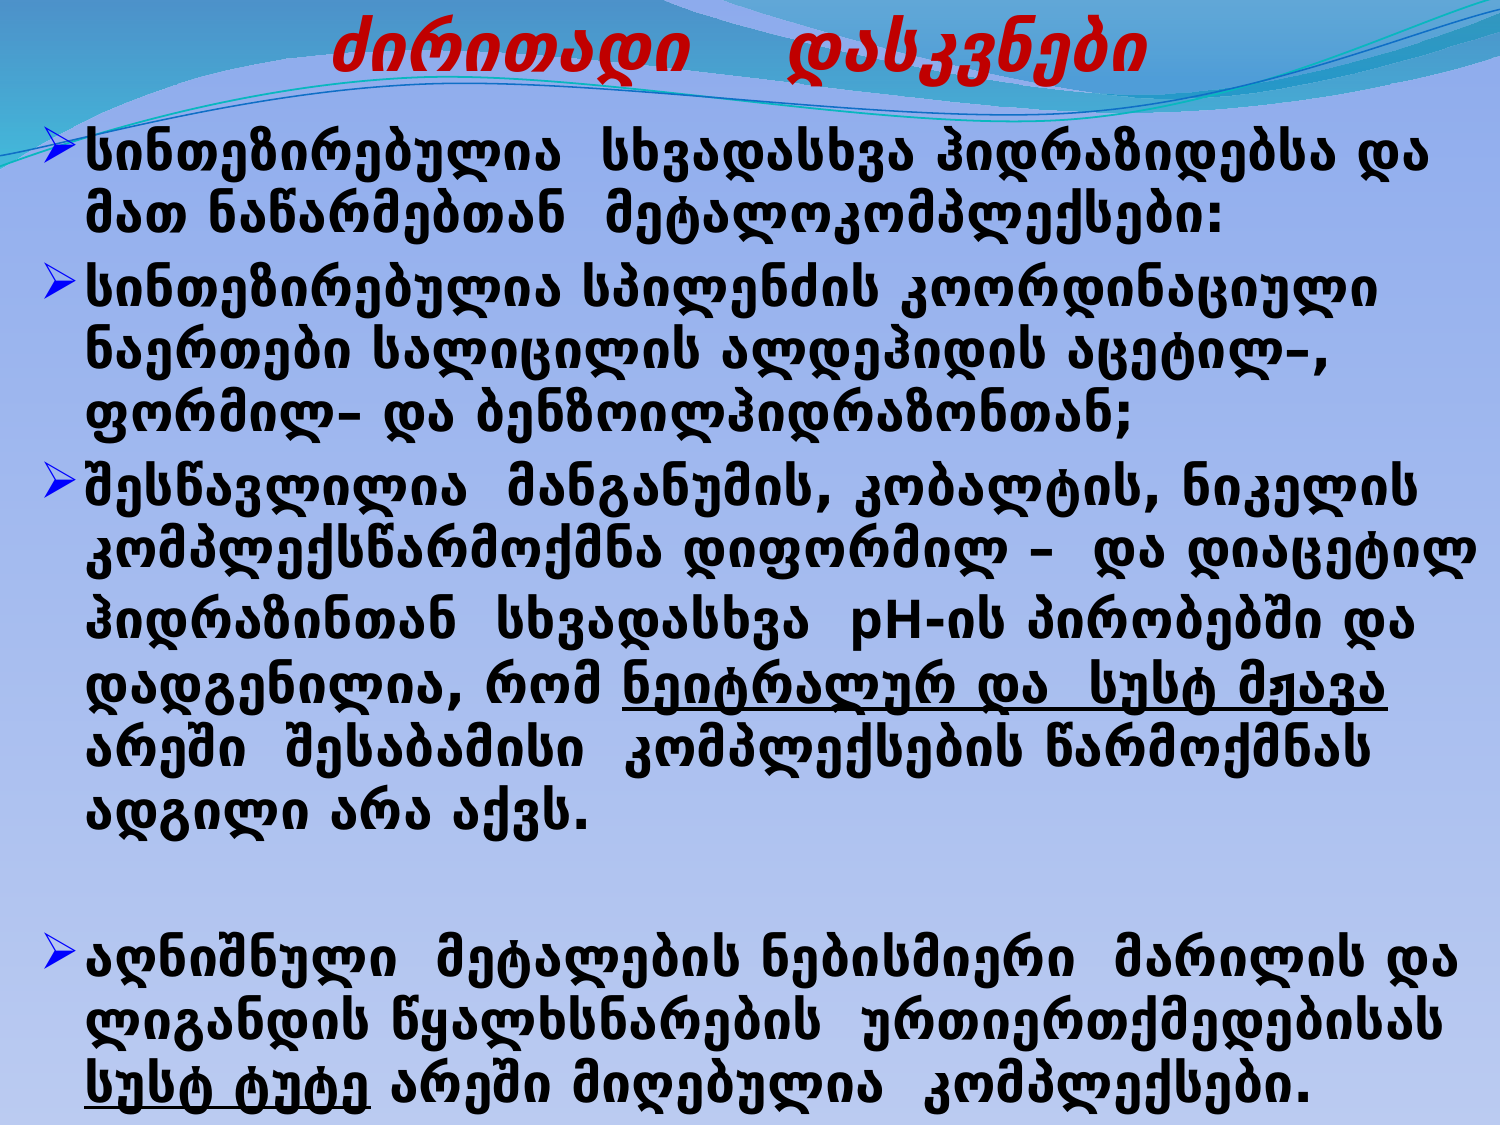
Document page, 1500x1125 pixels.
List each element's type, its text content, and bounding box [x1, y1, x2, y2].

title ძირითადი დასკვნები [75, 0, 1425, 88]
list სინთეზირებულია სხვადასხვა ჰიდრაზიდებსა და მათ ნაწარმებთან მეტალოკომპლექსები: სინთეზირებულია სპილენძის კოორდინაციული ნაერთები სალიცილის ალდეჰიდის აცეტილ–, ფორმილ– და ბენზოილჰიდრაზონთან; შესწავლილია მანგანუმის, კობალტის, ნიკელის კომპლექსწარმოქმნა დიფორმილ – და დიაცეტილ ჰიდრაზინთან სხვადასხვა pH-ის პირობებში და დადგენილია, რომ ნეიტრალურ და სუსტ მჟავა არეში შესაბამისი კომპლექსების წარმოქმნას ადგილი არა აქვს. აღნიშნული მეტალების ნებისმიერი მარილის და ლიგანდის წყალხსნარების ურთიერთქმედებისას სუსტ ტუტე არეში მიღებულია კომპლექსები. [24, 112, 1500, 1125]
